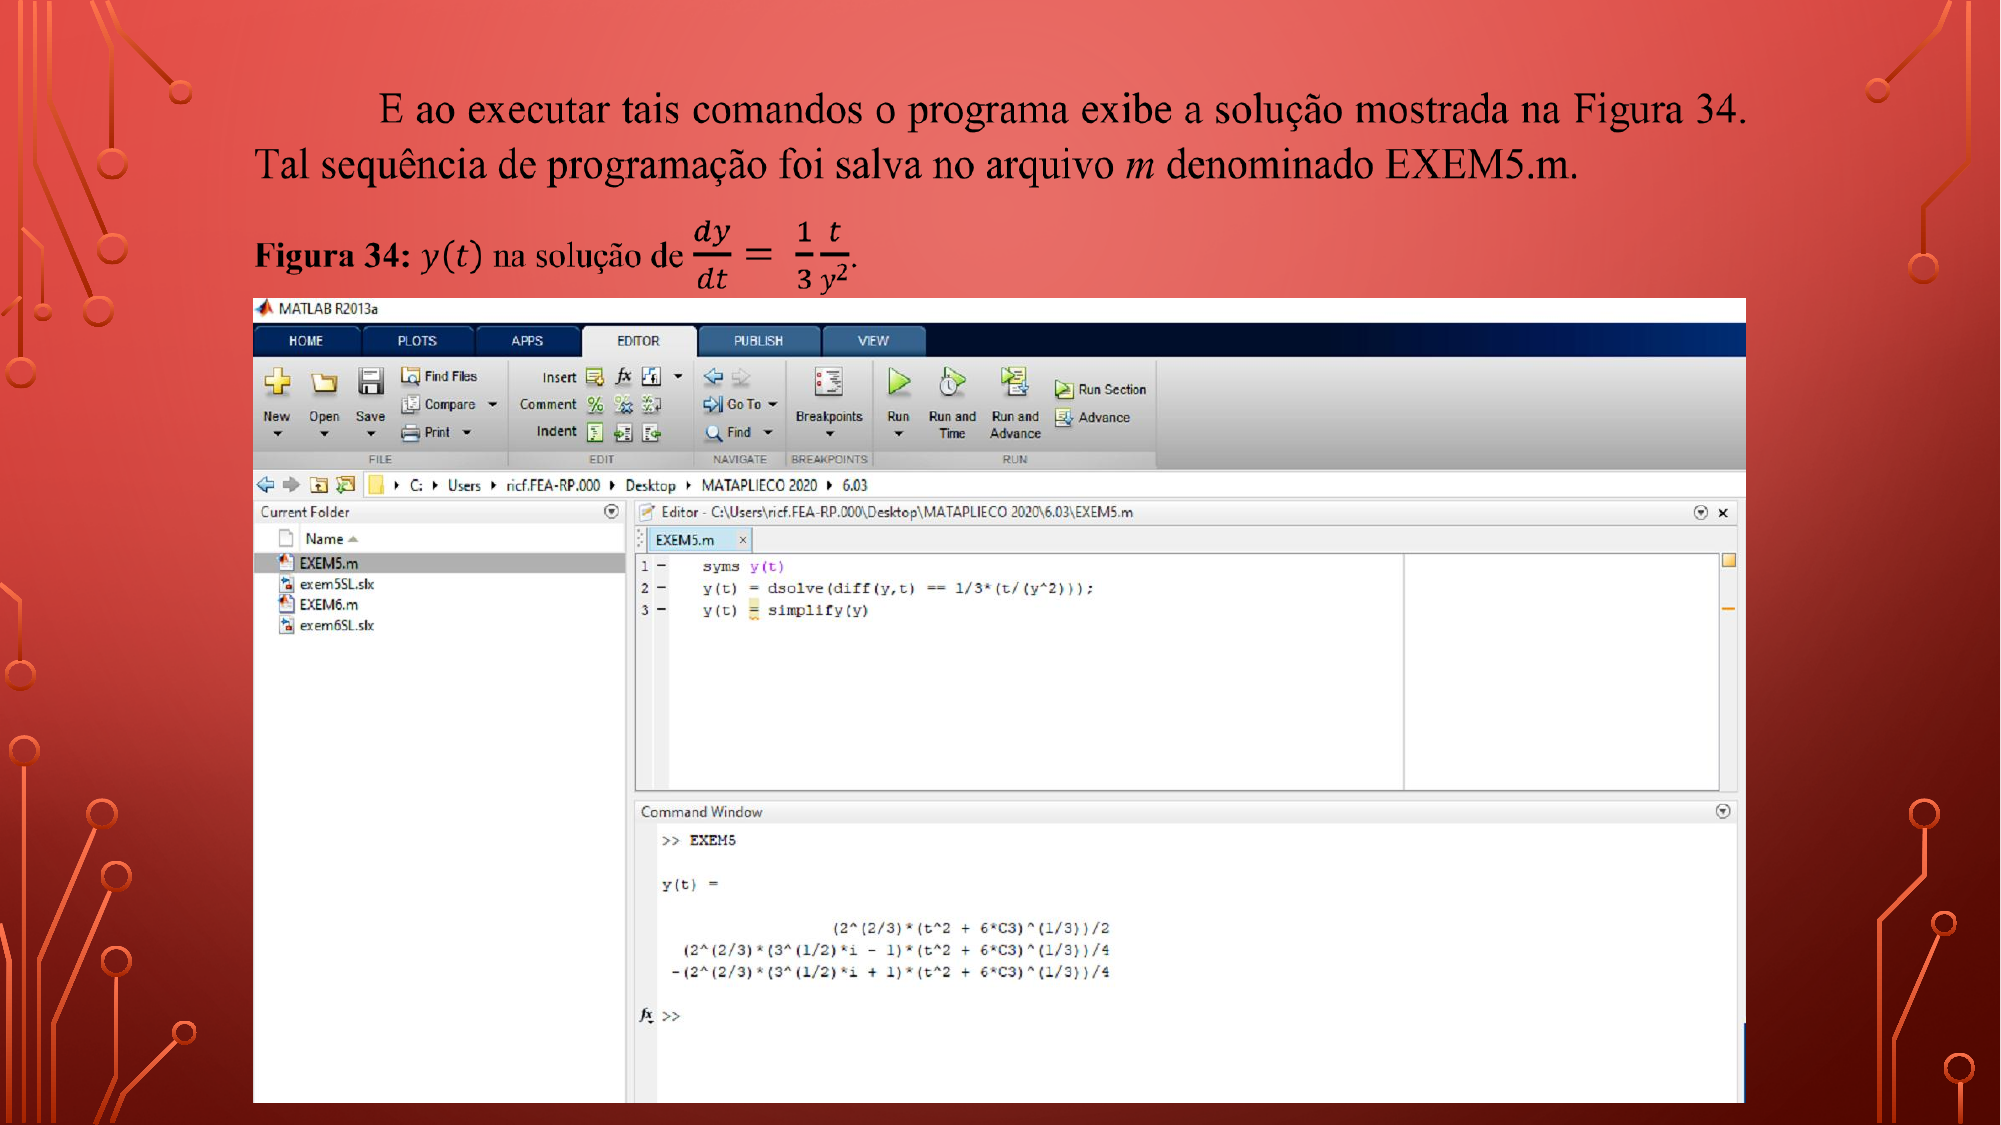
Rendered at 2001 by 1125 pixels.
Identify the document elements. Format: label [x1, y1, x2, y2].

picture [252, 90, 1746, 1103]
